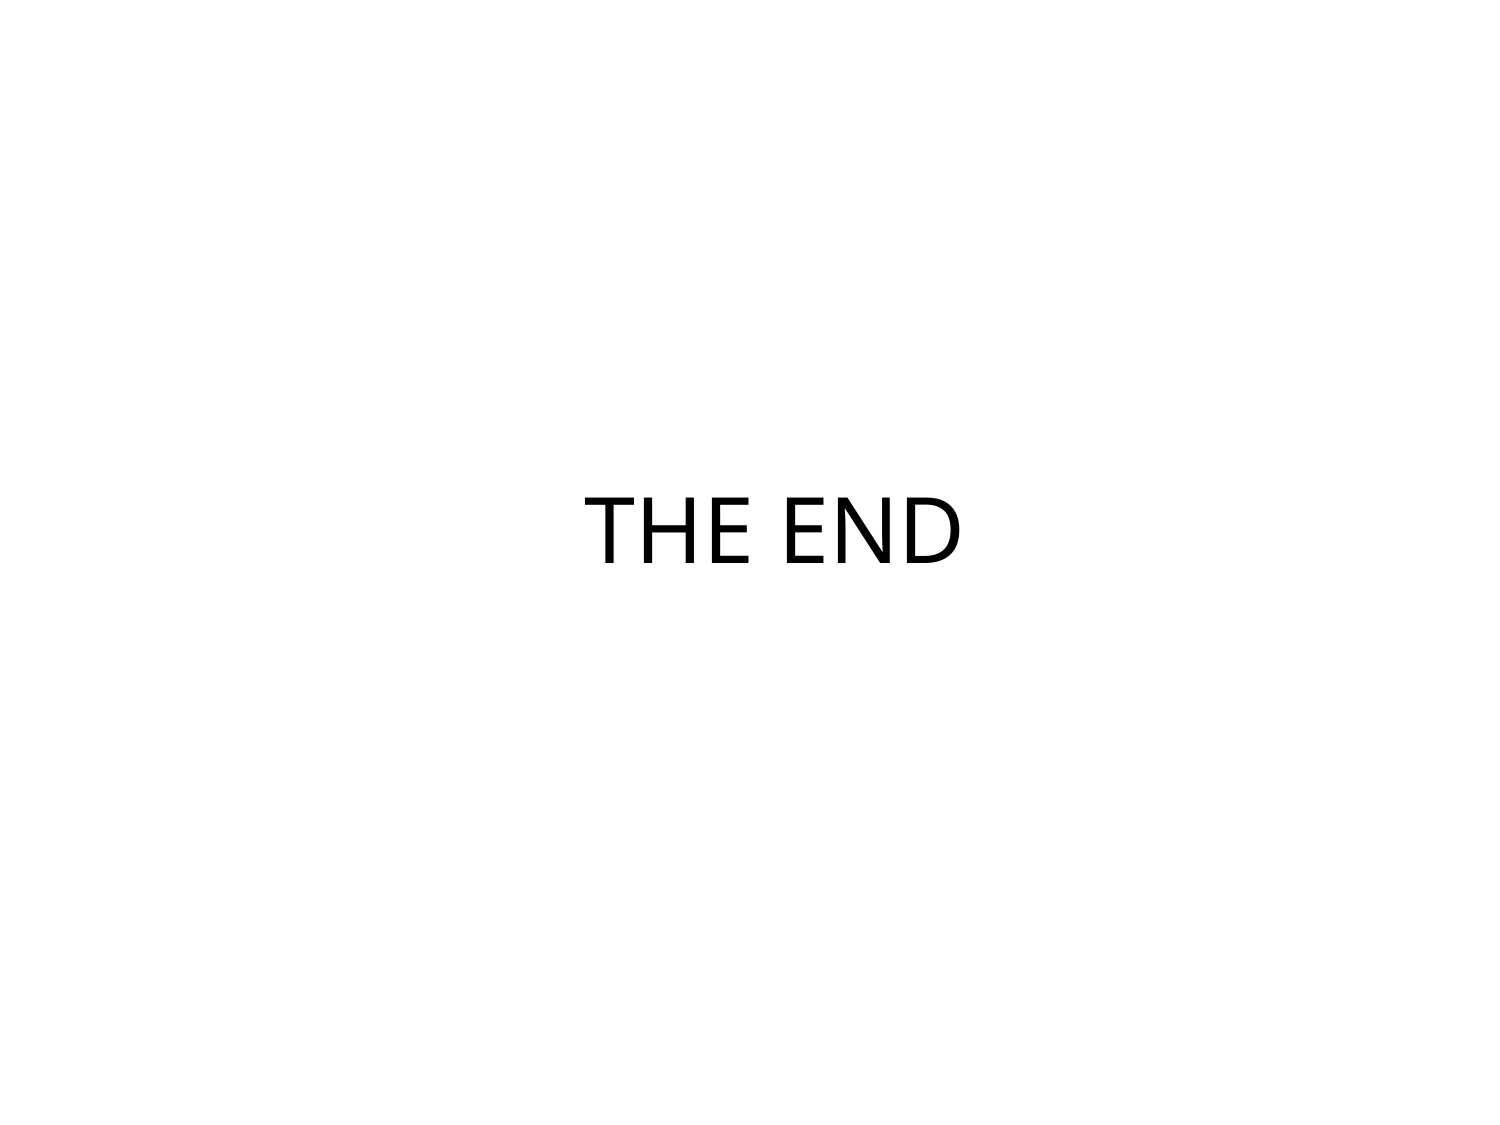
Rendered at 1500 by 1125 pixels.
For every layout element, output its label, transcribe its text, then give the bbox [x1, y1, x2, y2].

title THE END [100, 278, 1451, 776]
